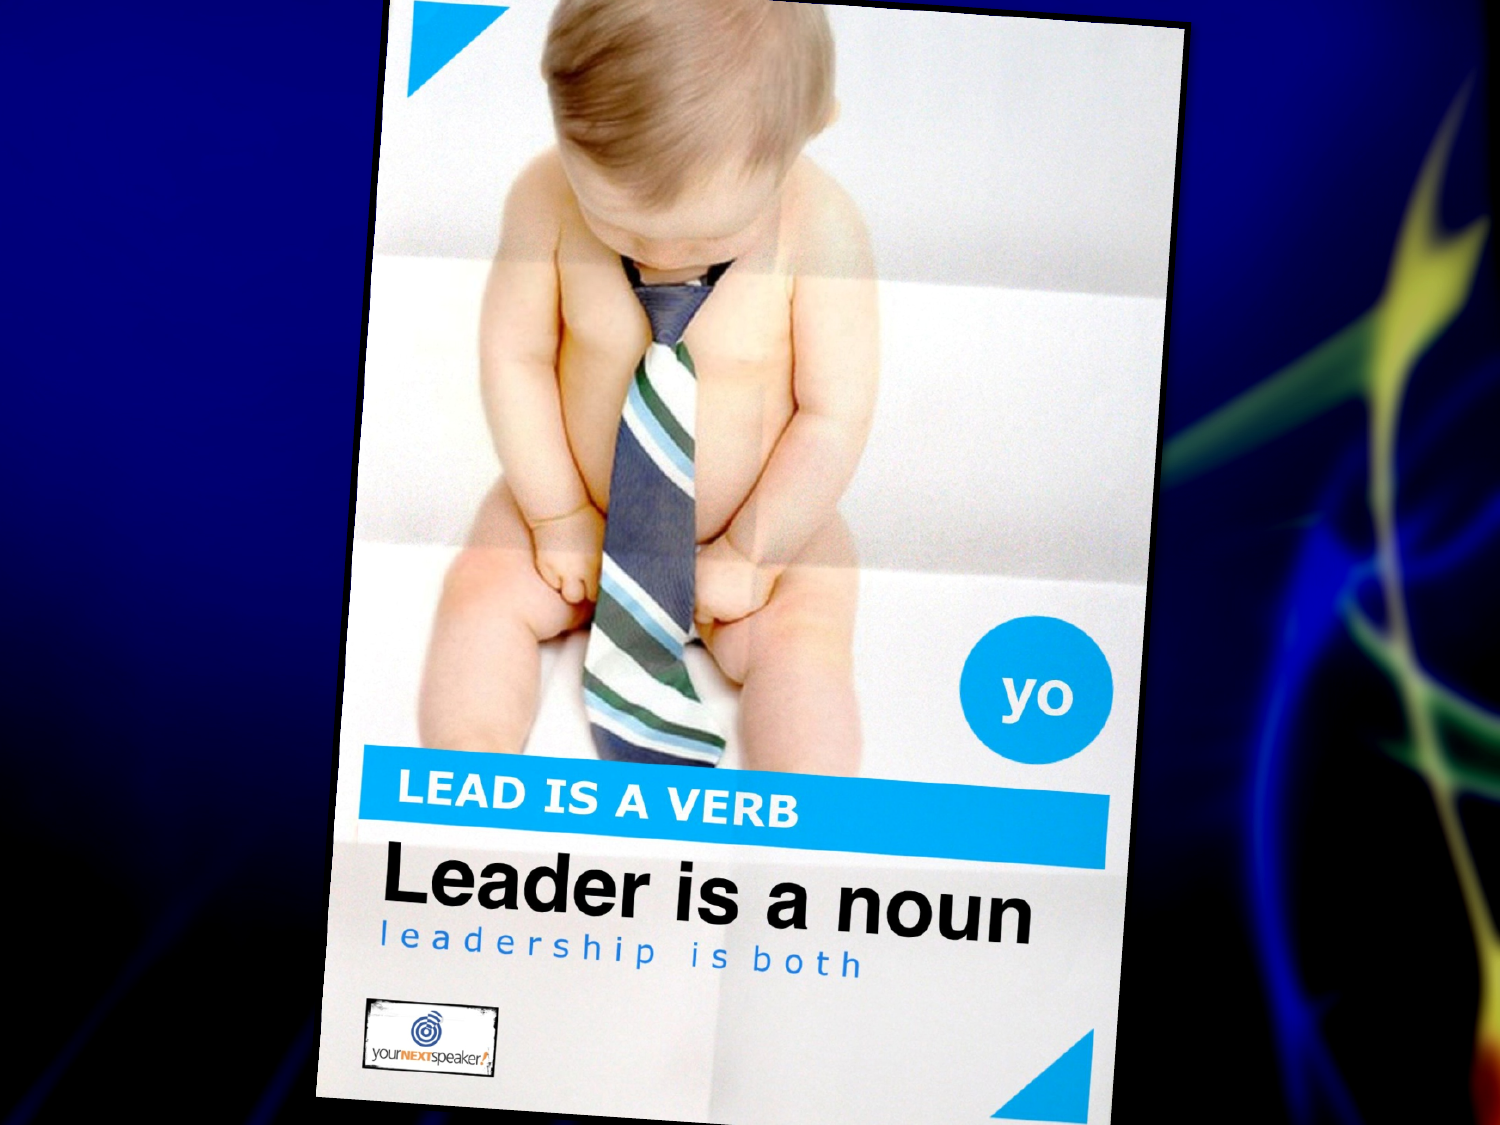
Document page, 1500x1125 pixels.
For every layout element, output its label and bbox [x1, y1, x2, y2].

picture [316, 0, 1184, 1125]
